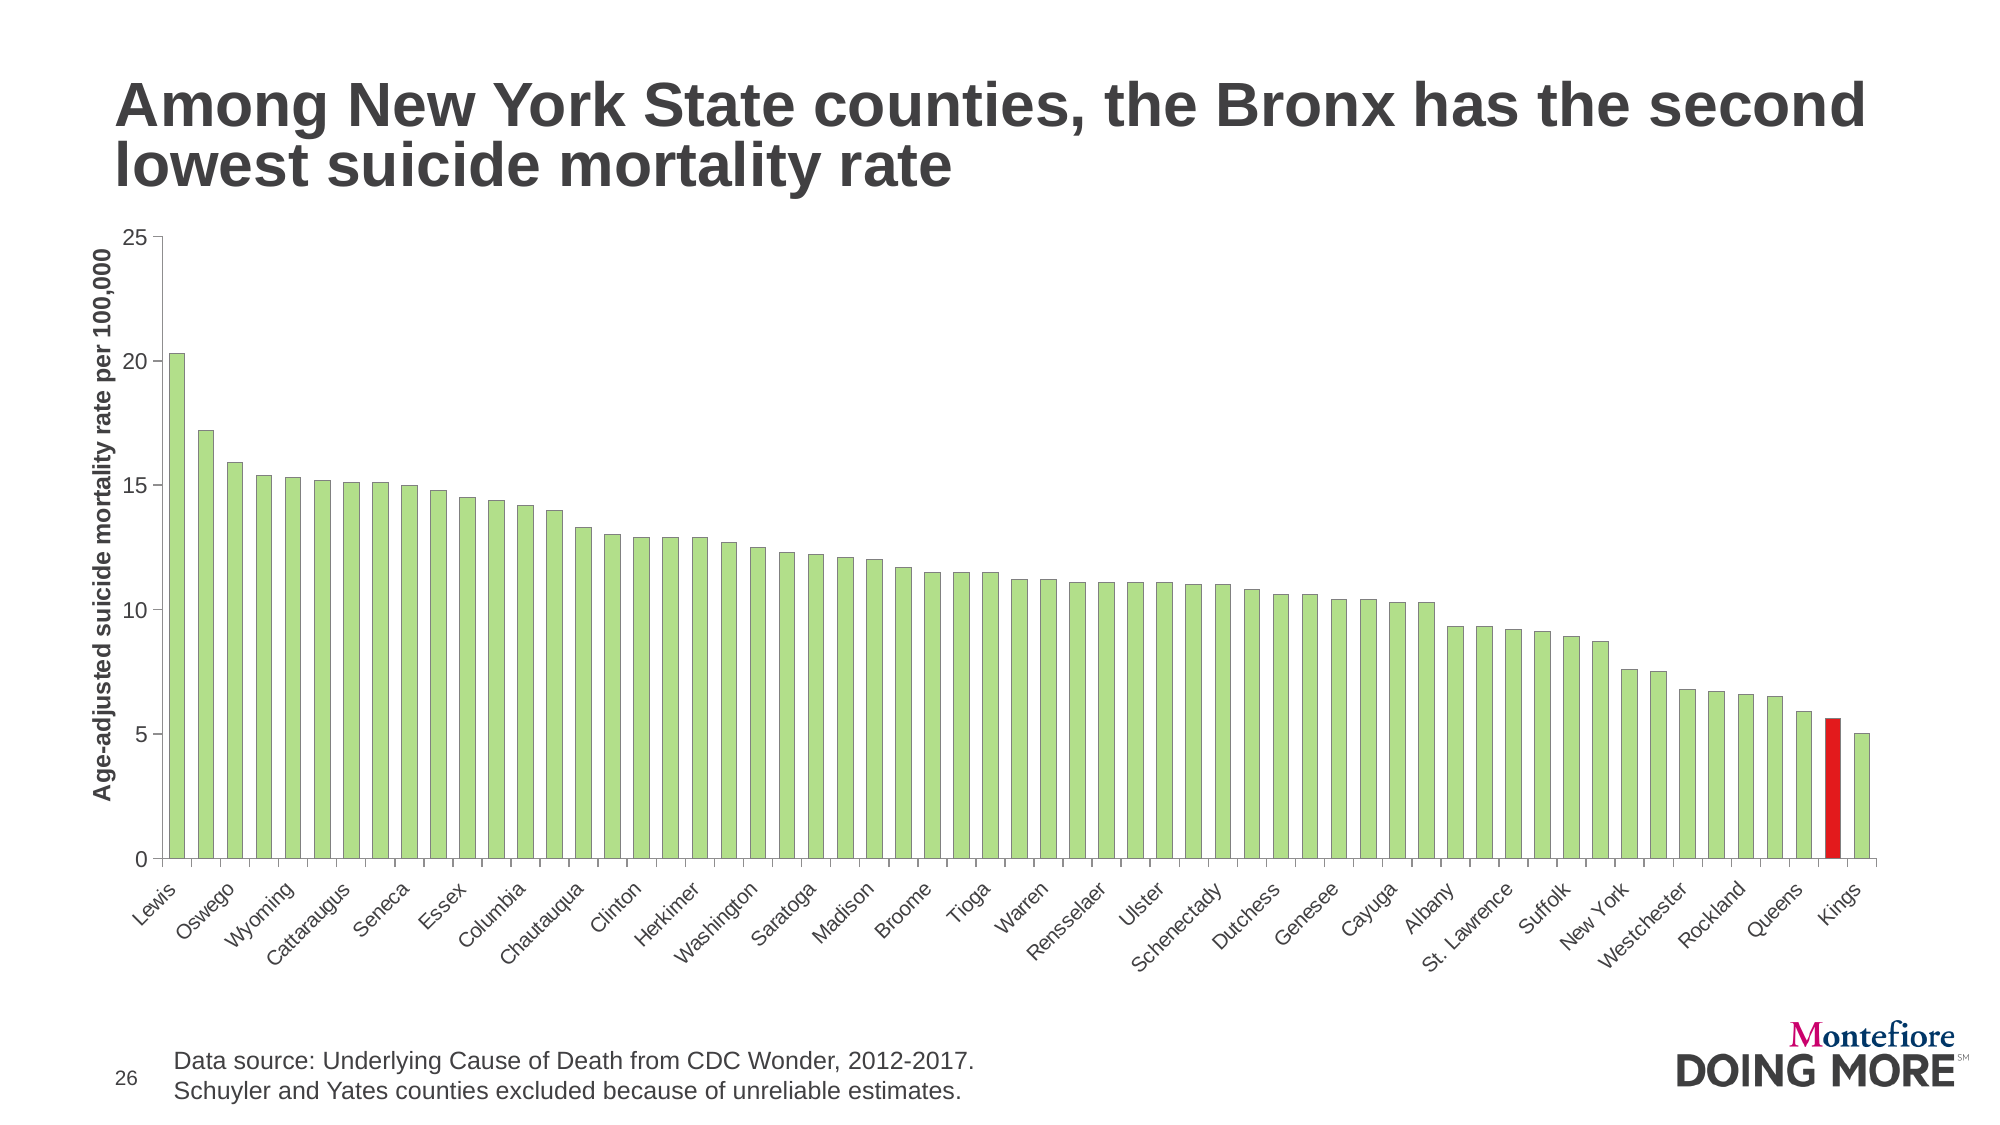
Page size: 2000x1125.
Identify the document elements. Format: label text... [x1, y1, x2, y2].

text_box Data source: Underlying Cause of Death from CDC Wonder, 2012-2017. Schuyler and Yates counties excluded because of unreliable estimates. [158, 1049, 1648, 1113]
chart [74, 212, 1900, 1038]
title Among New York State counties, the Bronx has the second lowest suicide mortality rate [99, 70, 1900, 207]
